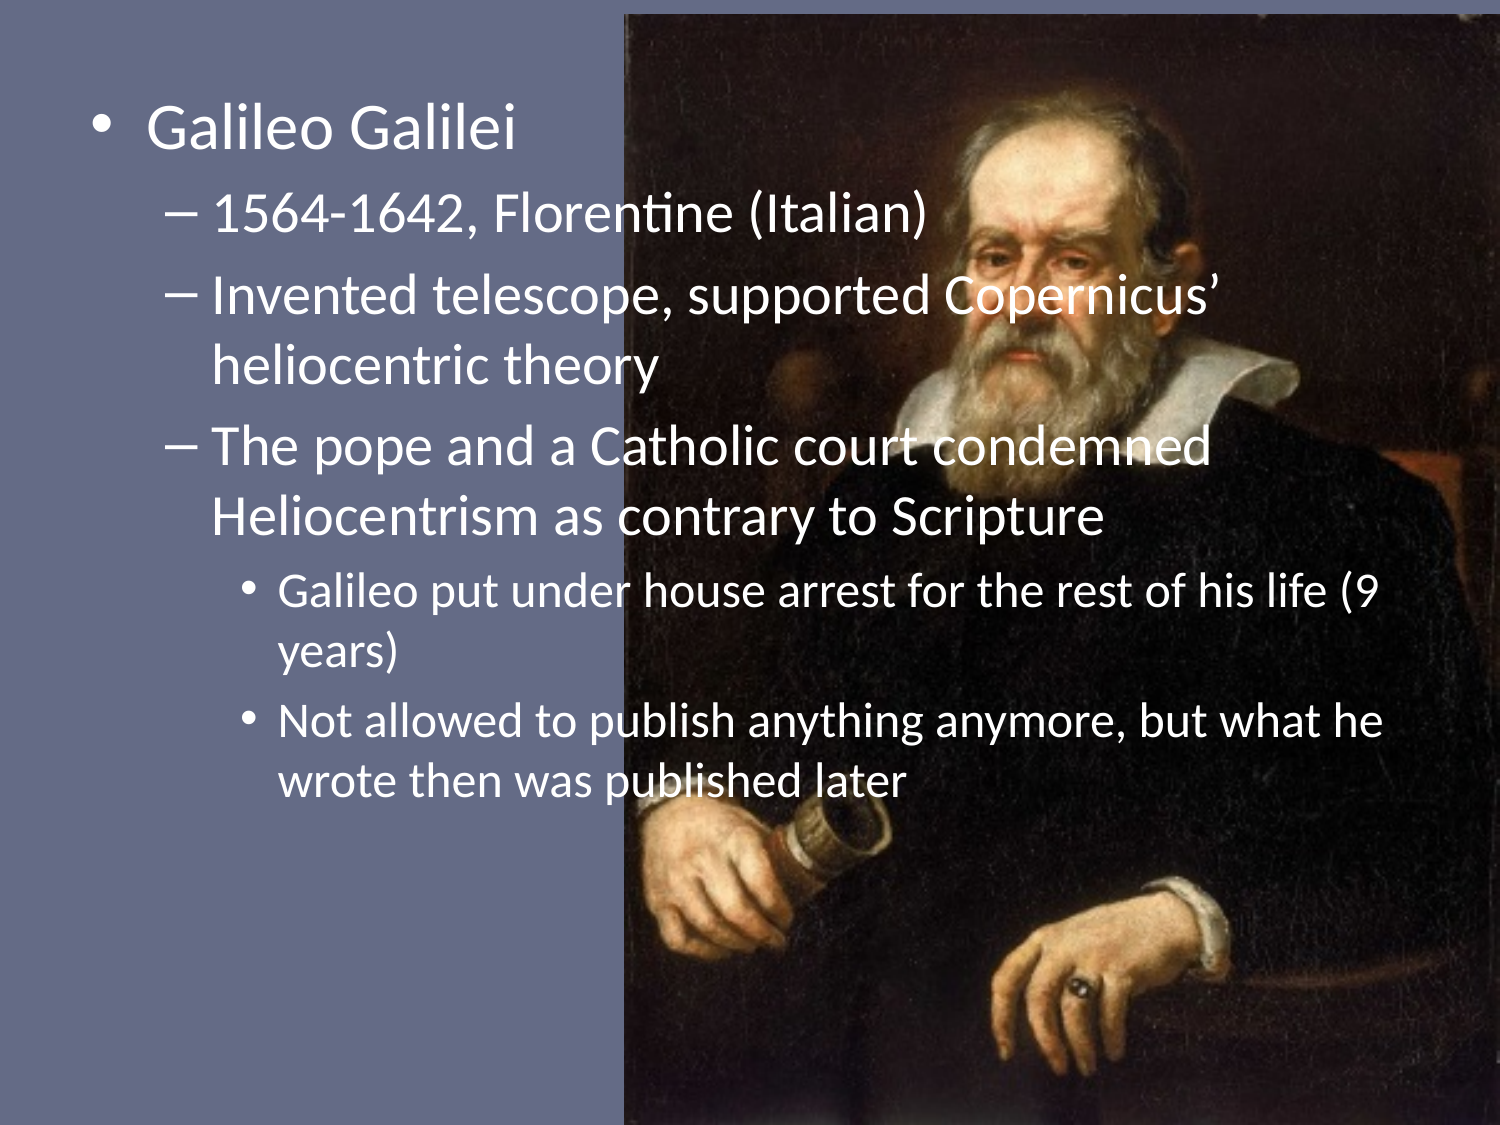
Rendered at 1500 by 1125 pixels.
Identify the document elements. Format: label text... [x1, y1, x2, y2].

picture [624, 14, 1500, 1125]
list Galileo Galilei 1564-1642, Florentine (Italian) Invented telescope, supported Copernicus’ heliocentric theory The pope and a Catholic court condemned Heliocentrism as contrary to Scripture Galileo put under house arrest for the rest of his life (9 years) Not allowed to publish anything anymore, but what he wrote then was published later [75, 75, 619, 1005]
